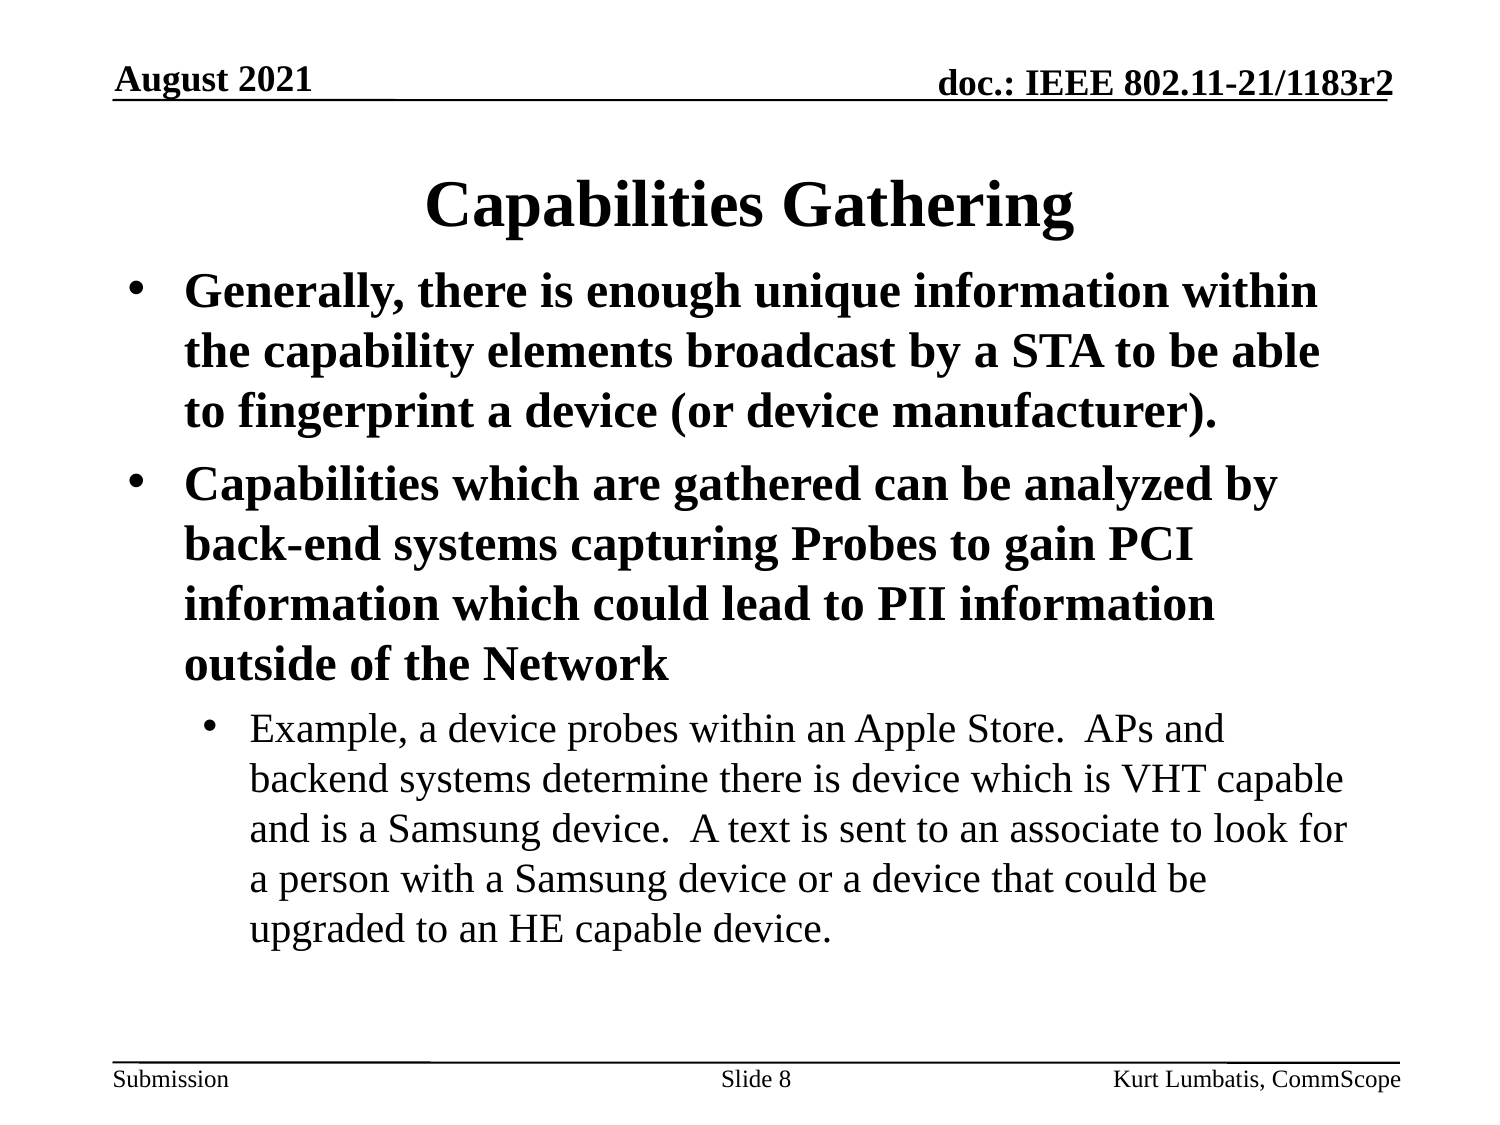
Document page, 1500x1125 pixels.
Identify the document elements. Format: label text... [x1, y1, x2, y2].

list Generally, there is enough unique information within the capability elements broadcast by a STA to be able to fingerprint a device (or device manufacturer). Capabilities which are gathered can be analyzed by back-end systems capturing Probes to gain PCI information which could lead to PII information outside of the Network Example, a device probes within an Apple Store. APs and backend systems determine there is device which is VHT capable and is a Samsung device. A text is sent to an associate to look for a person with a Samsung device or a device that could be upgraded to an HE capable device. [112, 249, 1388, 1000]
slide_number Slide 8 [712, 1061, 800, 1123]
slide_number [114, 54, 423, 100]
title Capabilities Gathering [112, 112, 1388, 249]
footer Kurt Lumbatis, CommScope [878, 1061, 1402, 1093]
